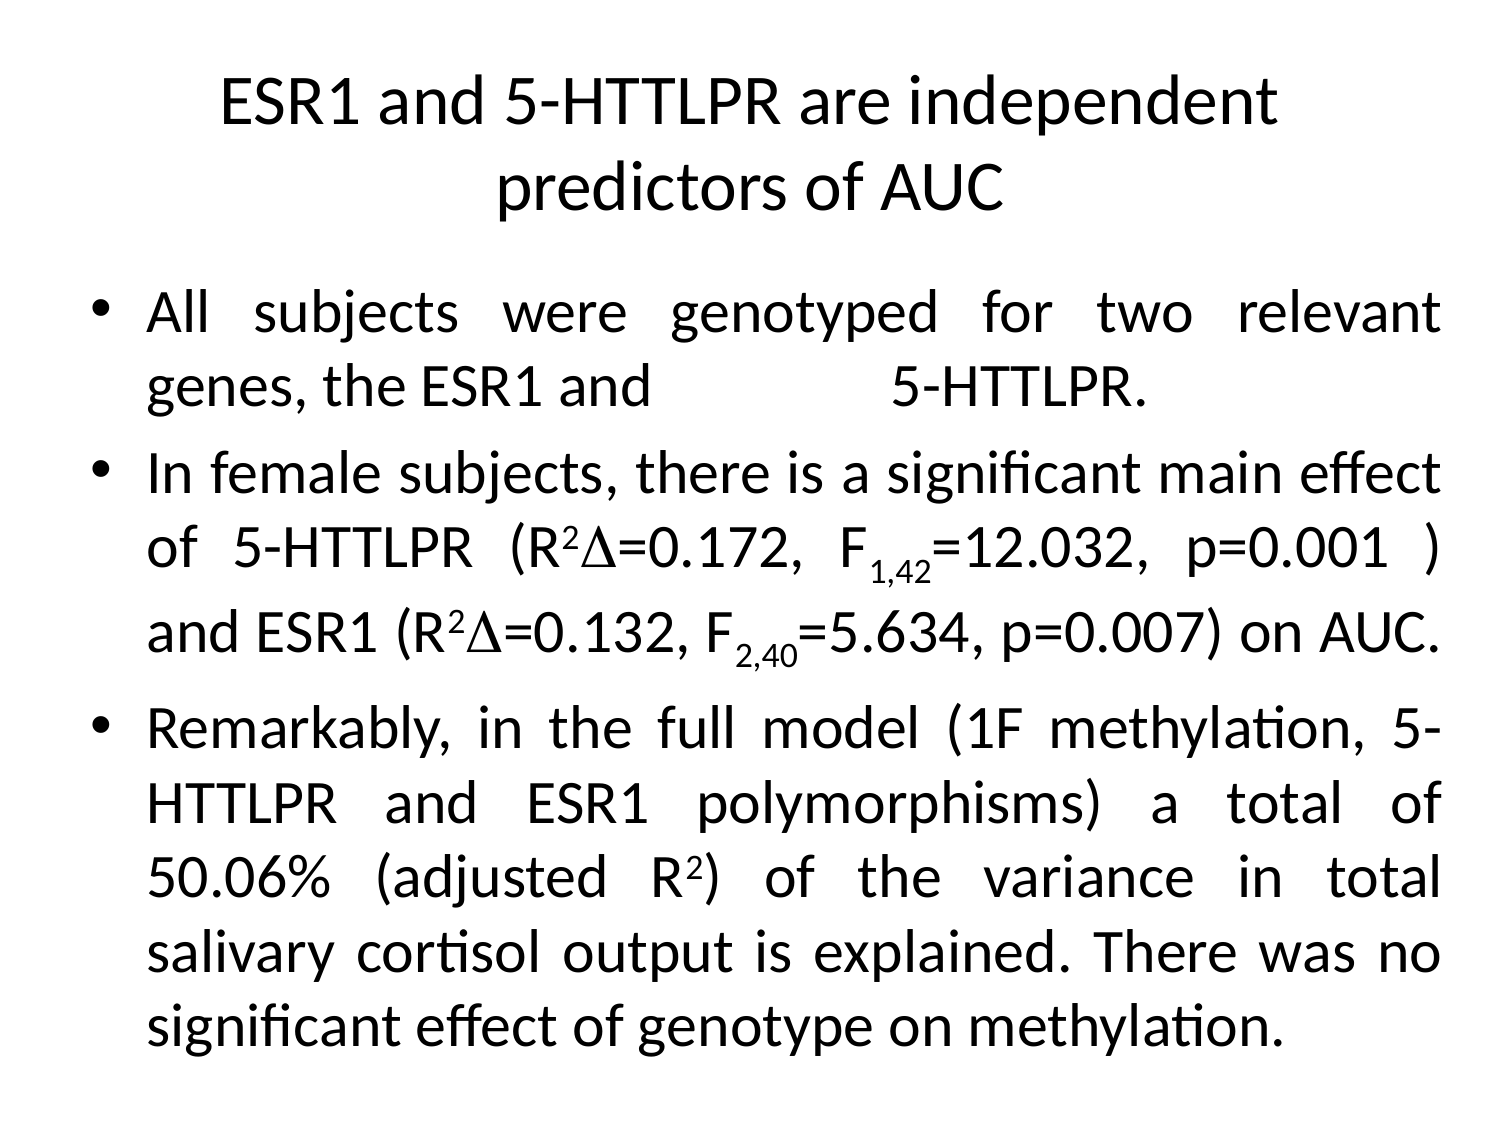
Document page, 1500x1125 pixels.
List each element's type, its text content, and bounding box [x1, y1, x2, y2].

list All subjects were genotyped for two relevant genes, the ESR1 and 5-HTTLPR. In female subjects, there is a significant main effect of 5-HTTLPR (R2=0.172, F1,42=12.032, p=0.001 ) and ESR1 (R2=0.132, F2,40=5.634, p=0.007) on AUC. Remarkably, in the full model (1F methylation, 5-HTTLPR and ESR1 polymorphisms) a total of 50.06% (adjusted R2) of the variance in total salivary cortisol output is explained. There was no significant effect of genotype on methylation. [75, 262, 1459, 1083]
title ESR1 and 5-HTTLPR are independent predictors of AUC [75, 45, 1425, 233]
